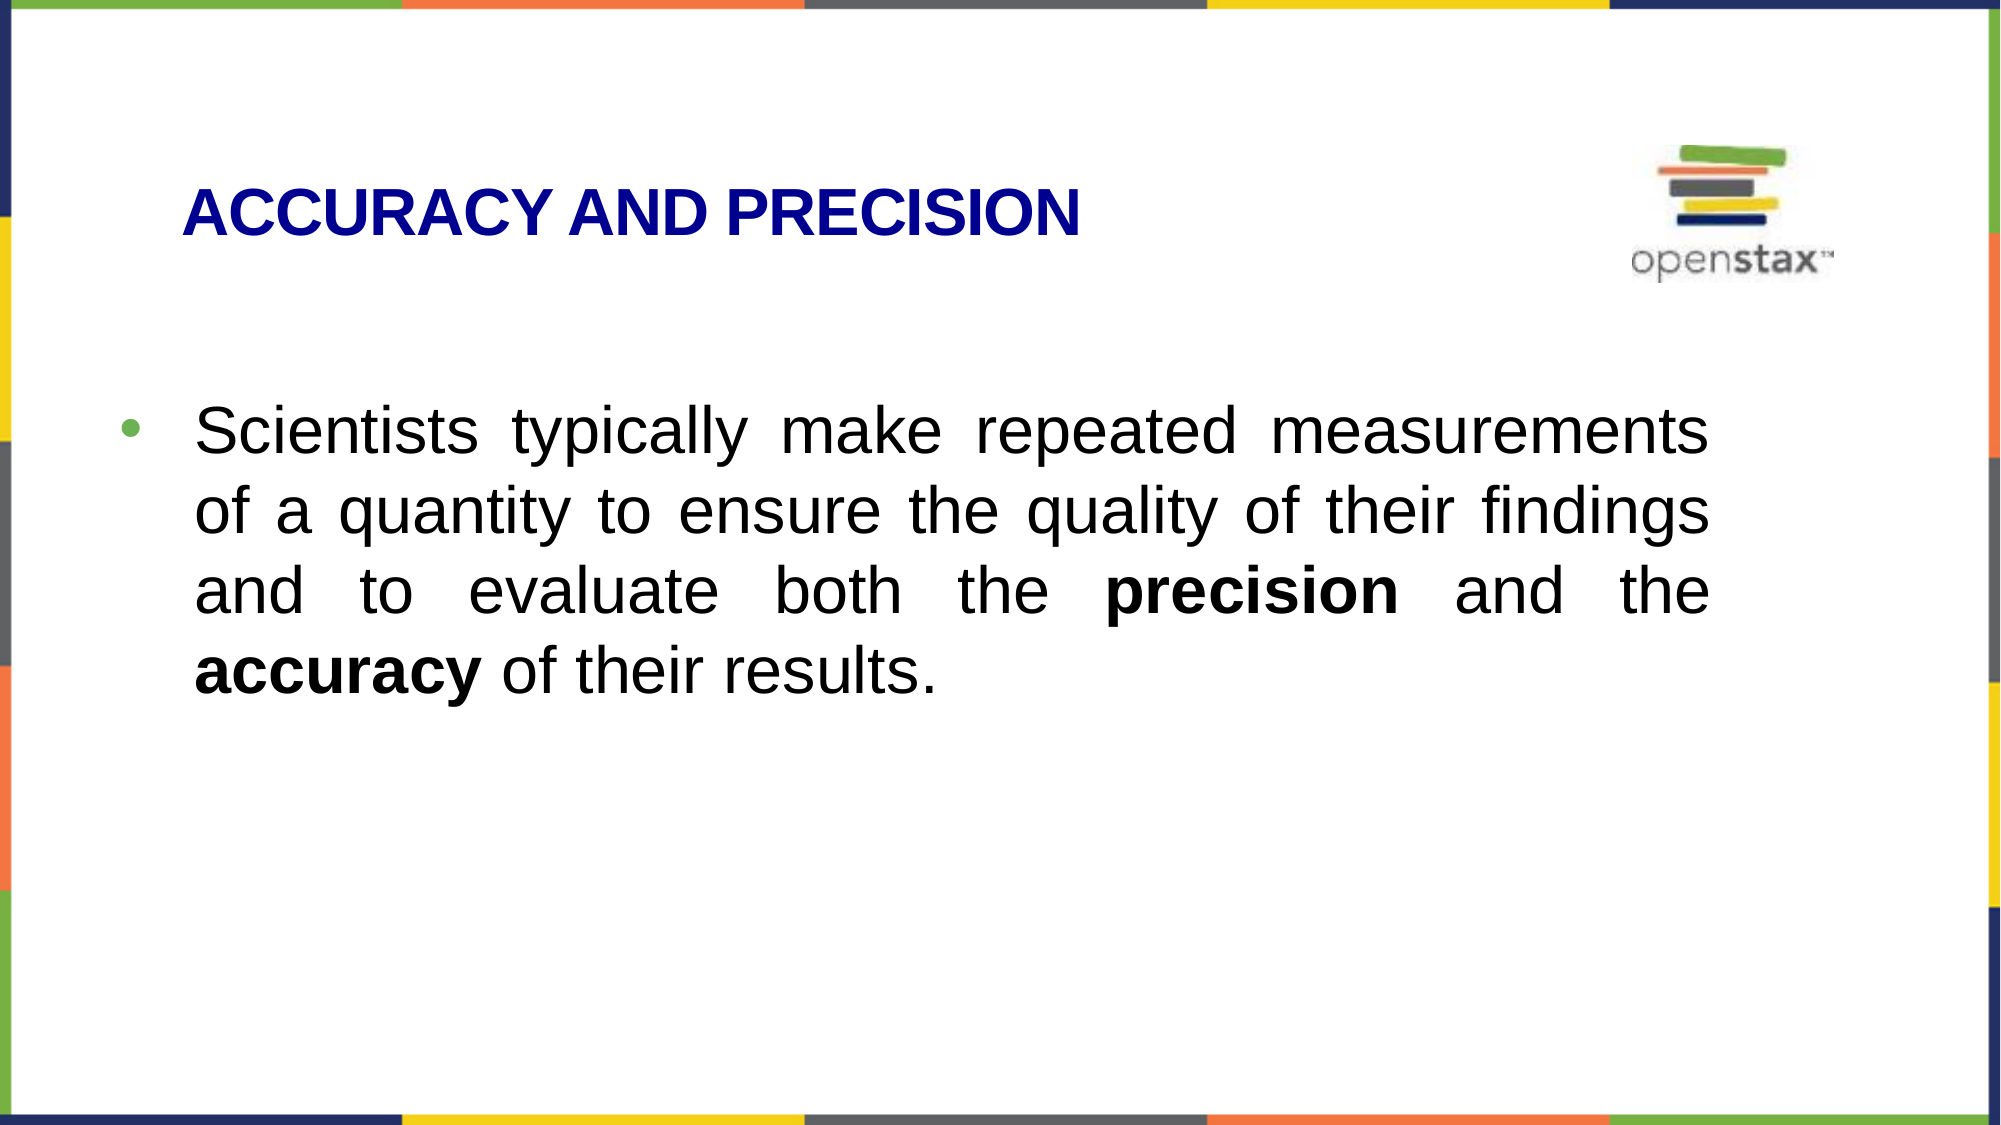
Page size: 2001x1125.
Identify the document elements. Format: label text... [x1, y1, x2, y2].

list Scientists typically make repeated measurements of a quantity to ensure the quality of their findings and to evaluate both the precision and the accuracy of their results. [104, 379, 1727, 917]
picture [0, 0, 2001, 1125]
title Accuracy and Precision [166, 171, 1179, 257]
